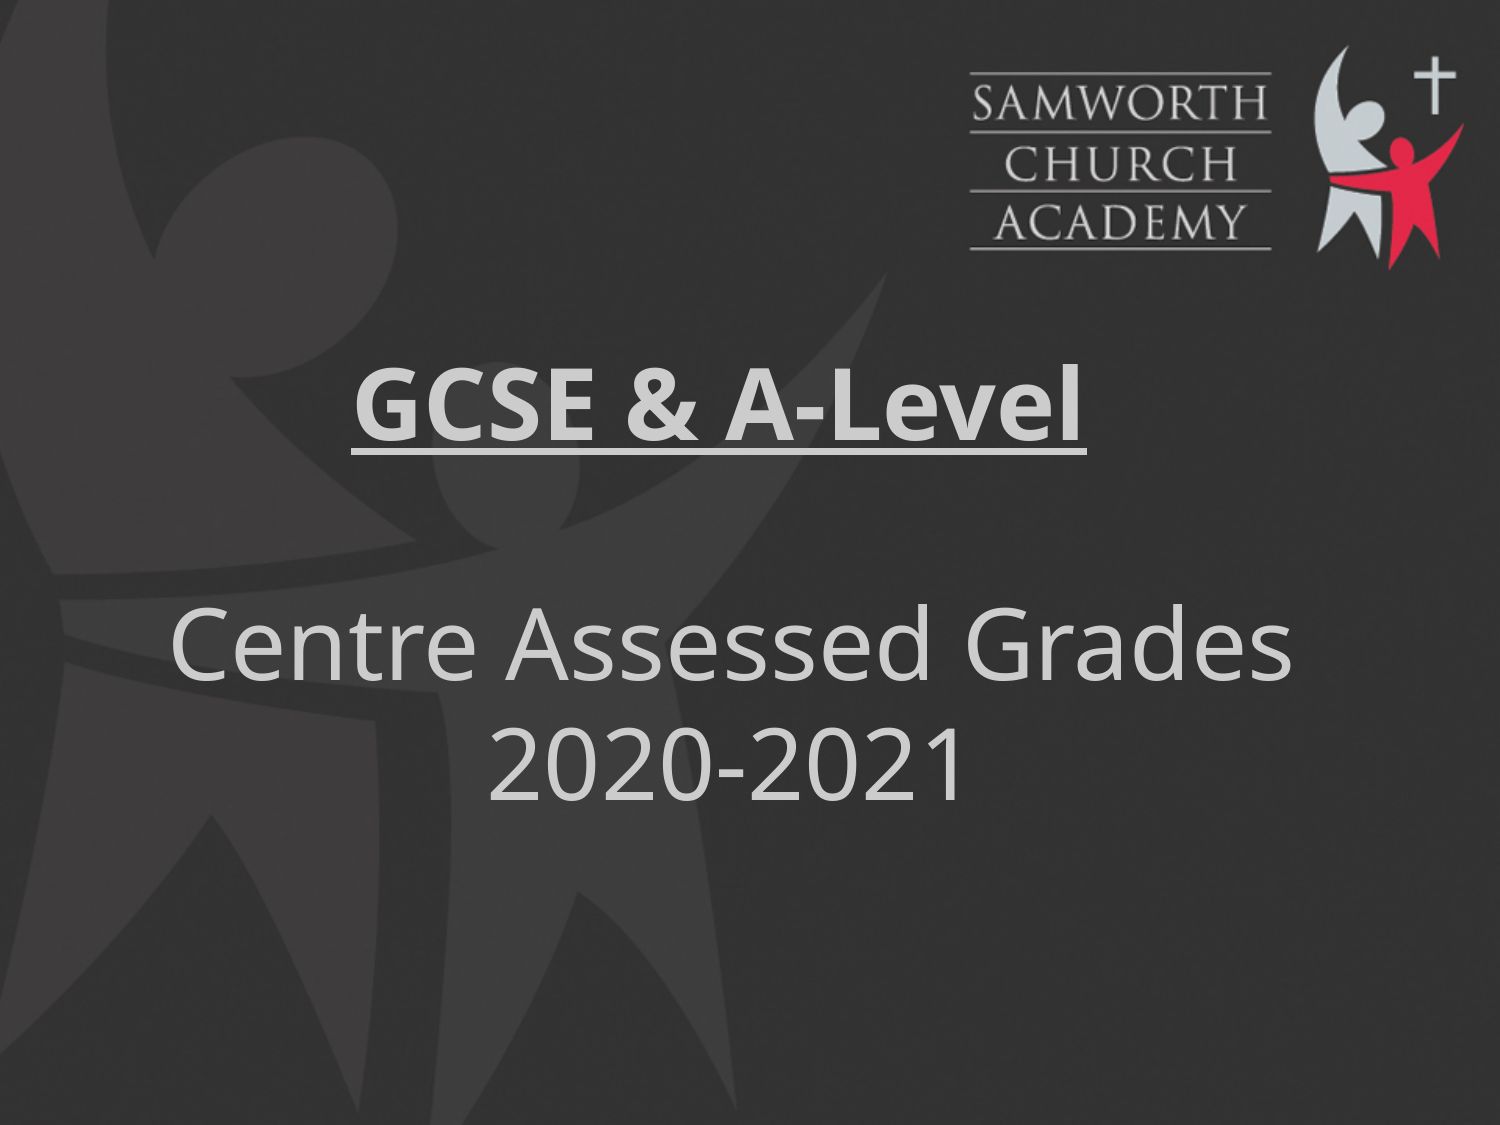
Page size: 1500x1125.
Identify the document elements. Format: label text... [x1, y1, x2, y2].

picture [0, 0, 1500, 1125]
title GCSE & A-Level Centre Assessed Grades 2020-2021 [135, 609, 1329, 792]
